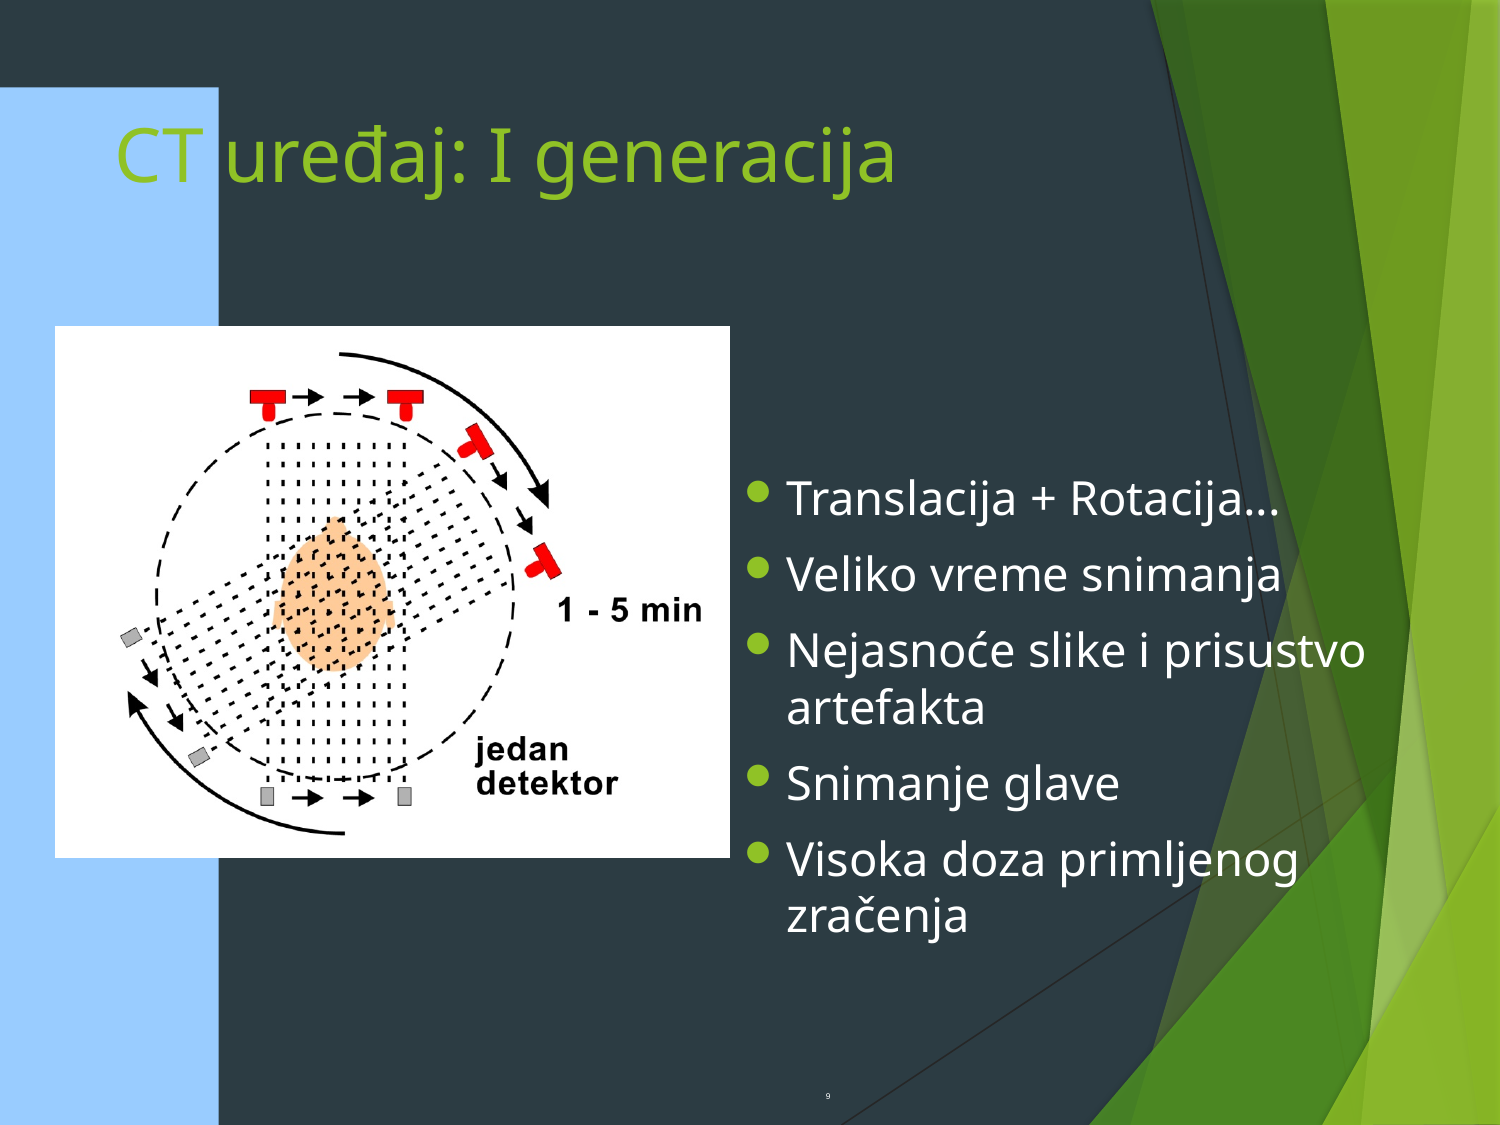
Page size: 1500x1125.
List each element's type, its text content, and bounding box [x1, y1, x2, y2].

title CT uređaj: I generacija [99, 99, 1142, 317]
picture [54, 325, 730, 859]
slide_number 9 [654, 1046, 846, 1106]
list Translacija + Rotacija... Veliko vreme snimanja Nejasnoće slike i prisustvo artefakta Snimanje glave Visoka doza primljenog zračenja [729, 385, 1424, 953]
